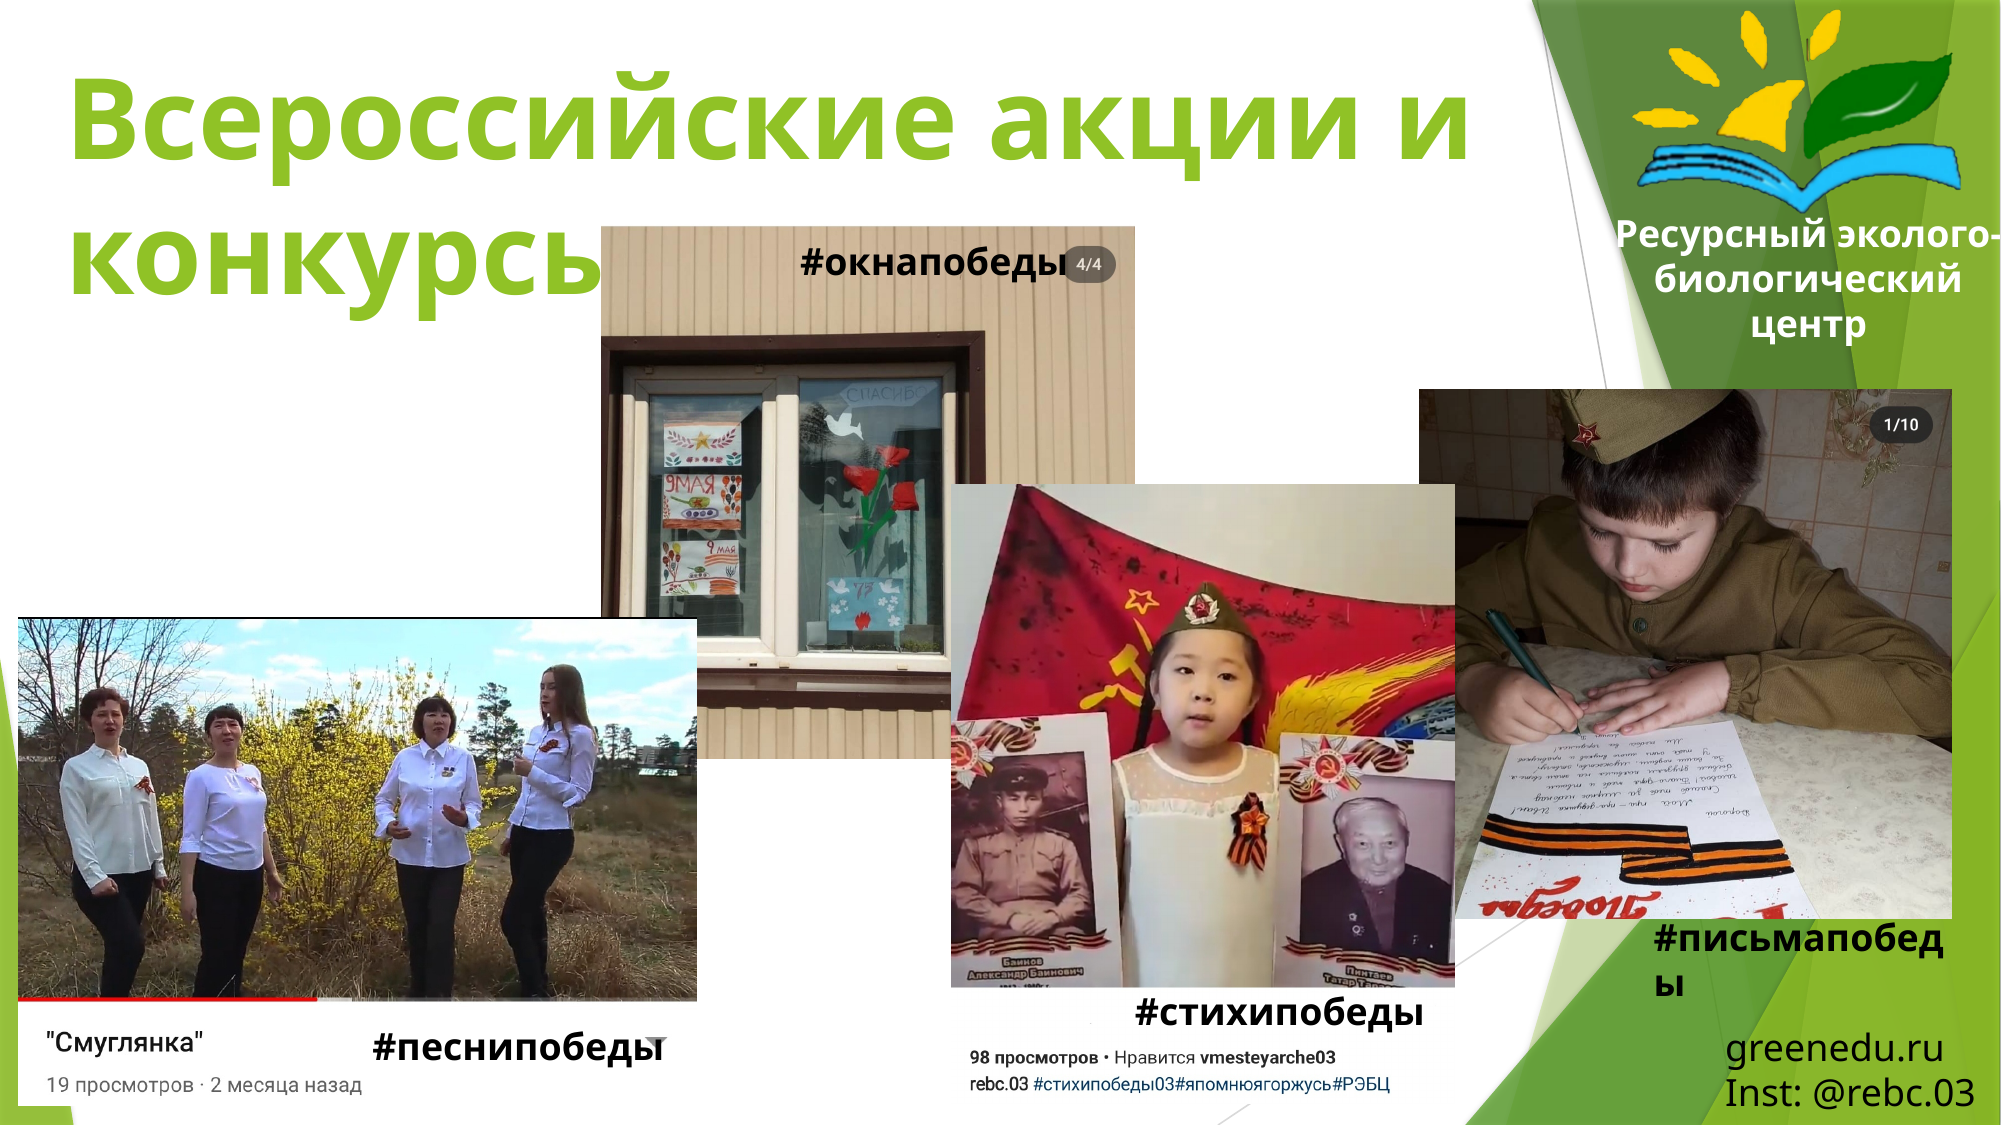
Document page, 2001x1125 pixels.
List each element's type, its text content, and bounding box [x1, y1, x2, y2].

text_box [1598, 0, 2000, 355]
title Всероссийские акции и конкурсы [50, 39, 1583, 257]
text_box greenedu.ru Inst: @rebc.03 [1710, 1016, 2000, 1122]
text_box #письмапобеды [1638, 906, 1974, 1012]
picture [18, 224, 1953, 1106]
